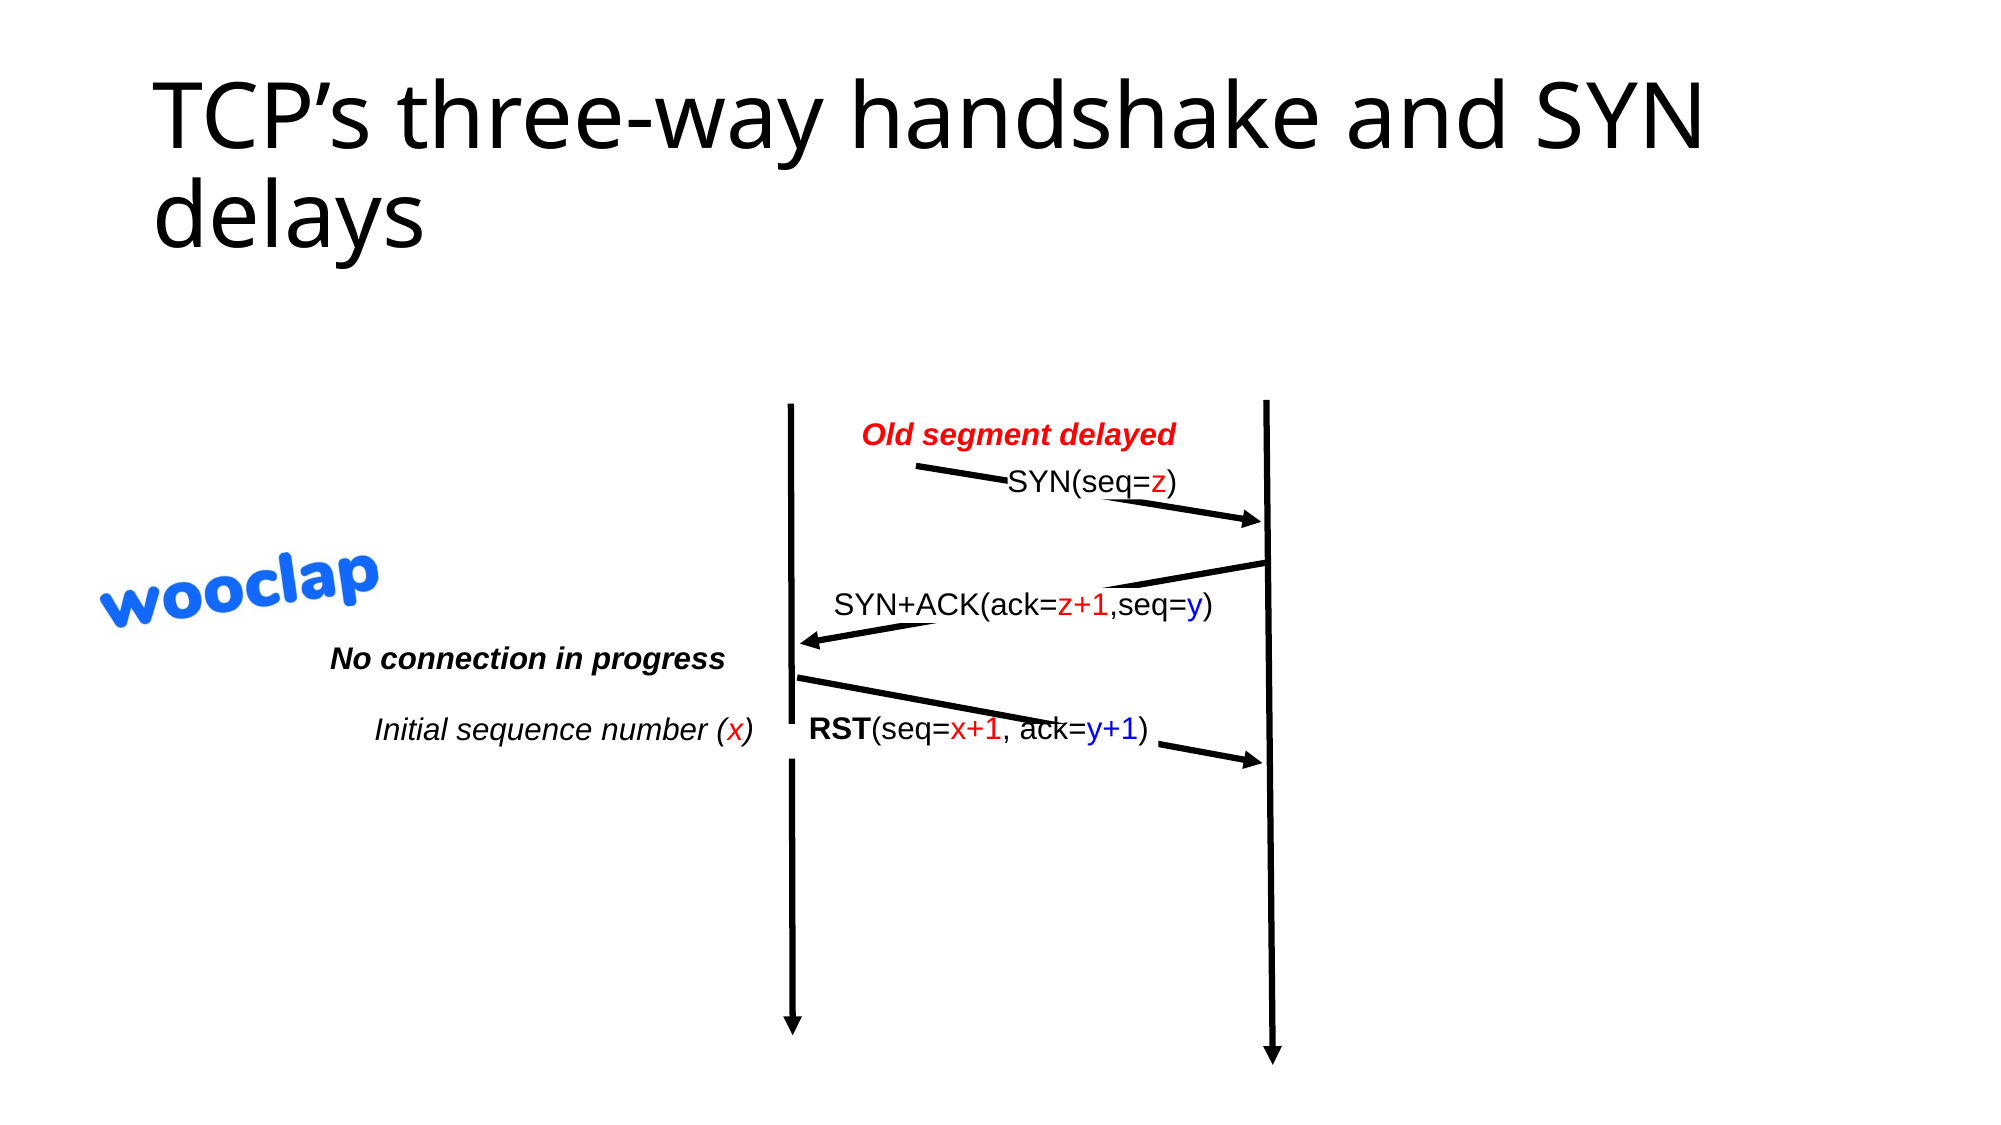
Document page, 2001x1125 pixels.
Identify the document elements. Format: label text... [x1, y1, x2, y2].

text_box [915, 465, 1262, 522]
text_box [1266, 399, 1279, 1065]
picture [98, 540, 381, 641]
text_box [786, 764, 799, 1036]
text_box Initial sequence number (x) [374, 714, 763, 778]
title TCP’s three-way handshake and SYN delays [137, 59, 1863, 278]
text_box No connection in progress [330, 640, 727, 678]
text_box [799, 562, 1266, 644]
text_box Old segment delayed [861, 416, 1177, 453]
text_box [783, 677, 1263, 764]
